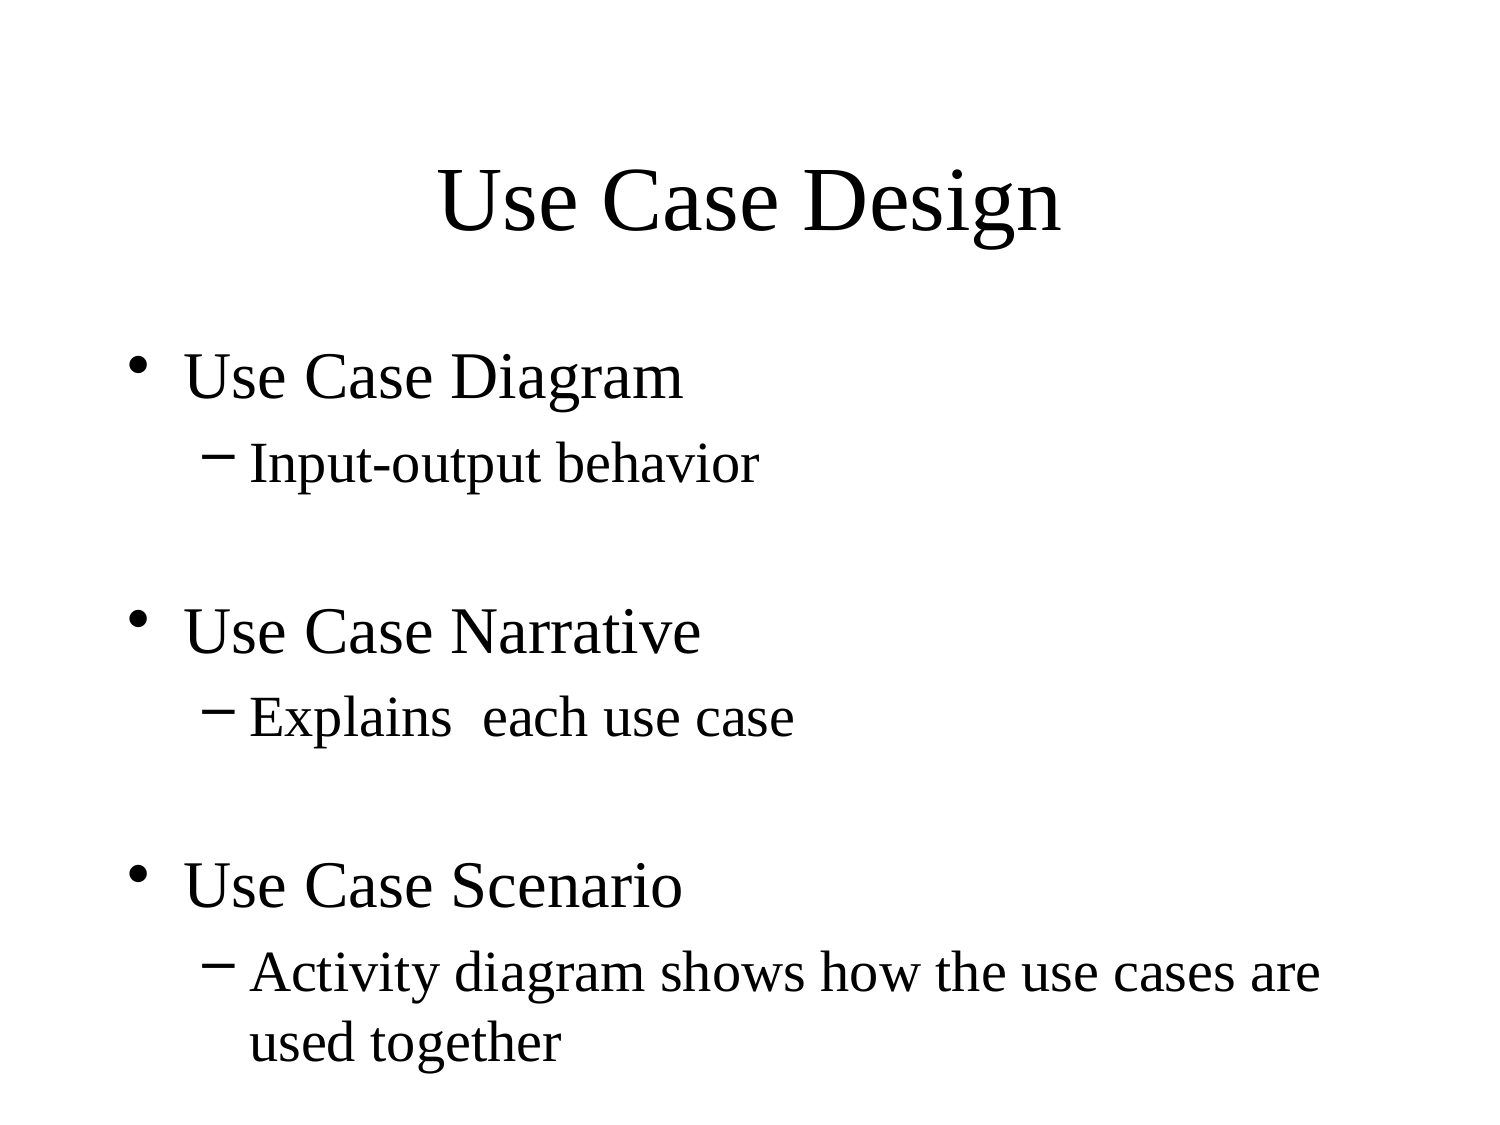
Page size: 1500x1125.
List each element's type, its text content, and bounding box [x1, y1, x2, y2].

list Use Case Diagram Input-output behavior Use Case Narrative Explains each use case Use Case Scenario Activity diagram shows how the use cases are used together [112, 324, 1388, 1000]
title Use Case Design [112, 99, 1388, 288]
